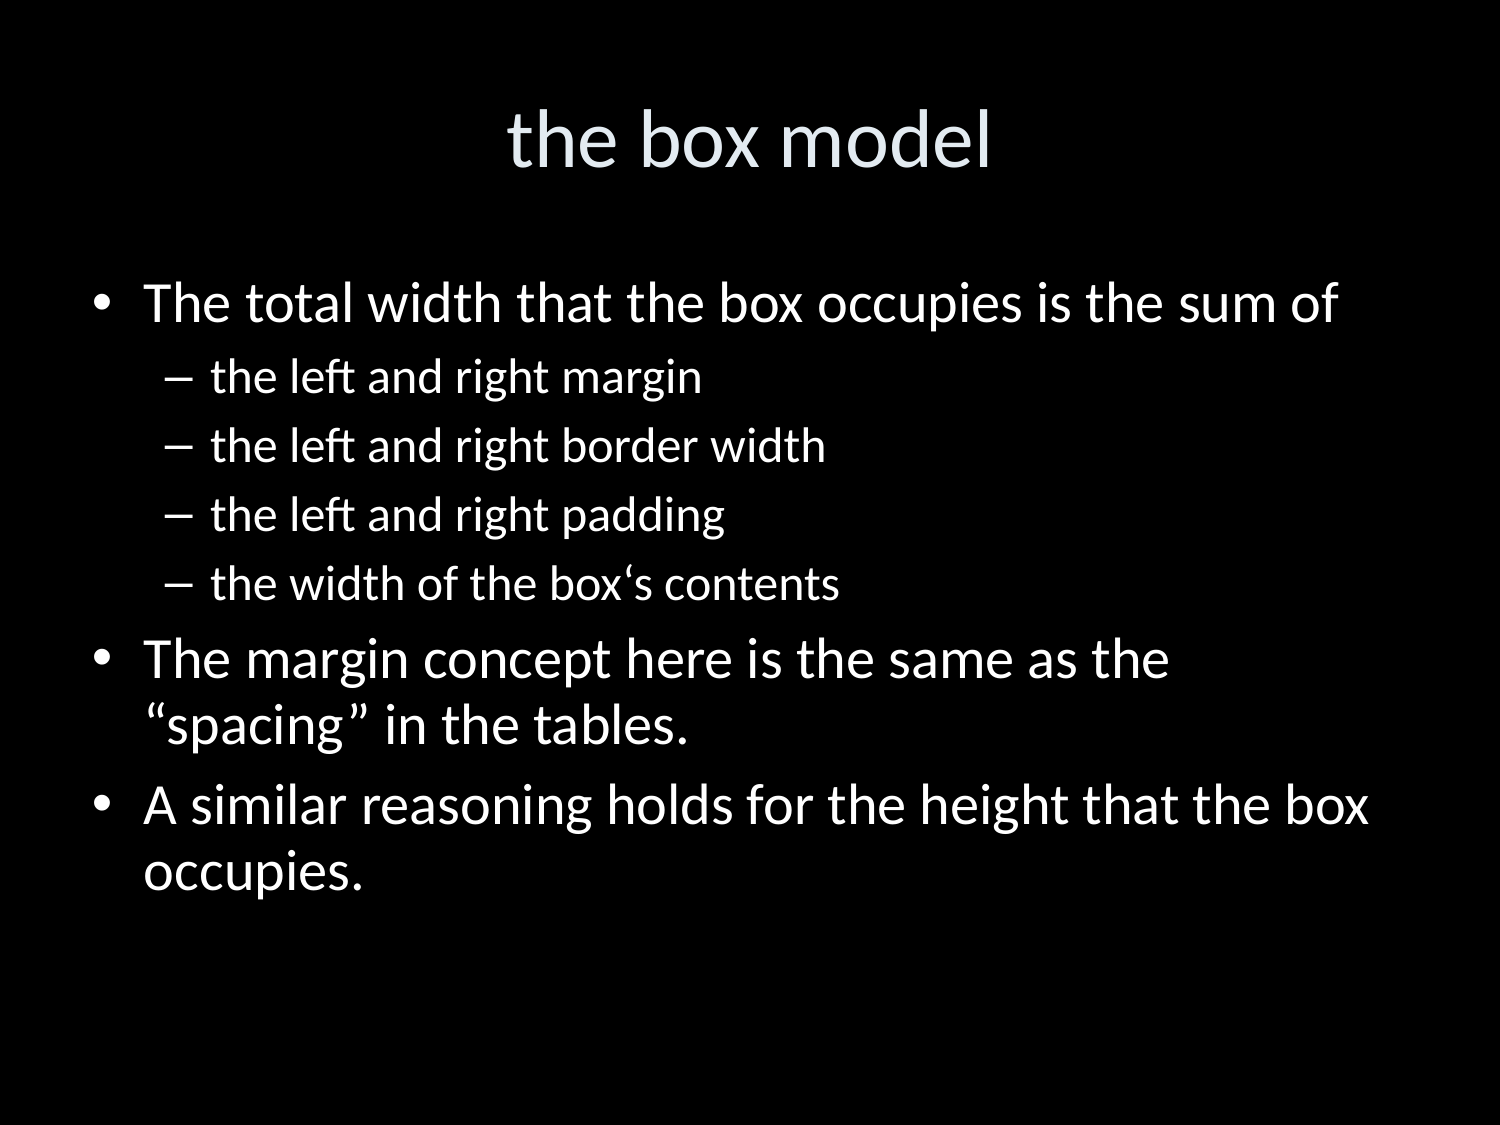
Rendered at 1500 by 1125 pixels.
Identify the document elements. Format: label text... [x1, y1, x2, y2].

text_box The total width that the box occupies is the sum of the left and right margin the left and right border width the left and right padding the width of the box‘s contents The margin concept here is the same as the “spacing” in the tables. A similar reasoning holds for the height that the box occupies. [74, 262, 1425, 1005]
text_box the box model [74, 48, 1425, 237]
